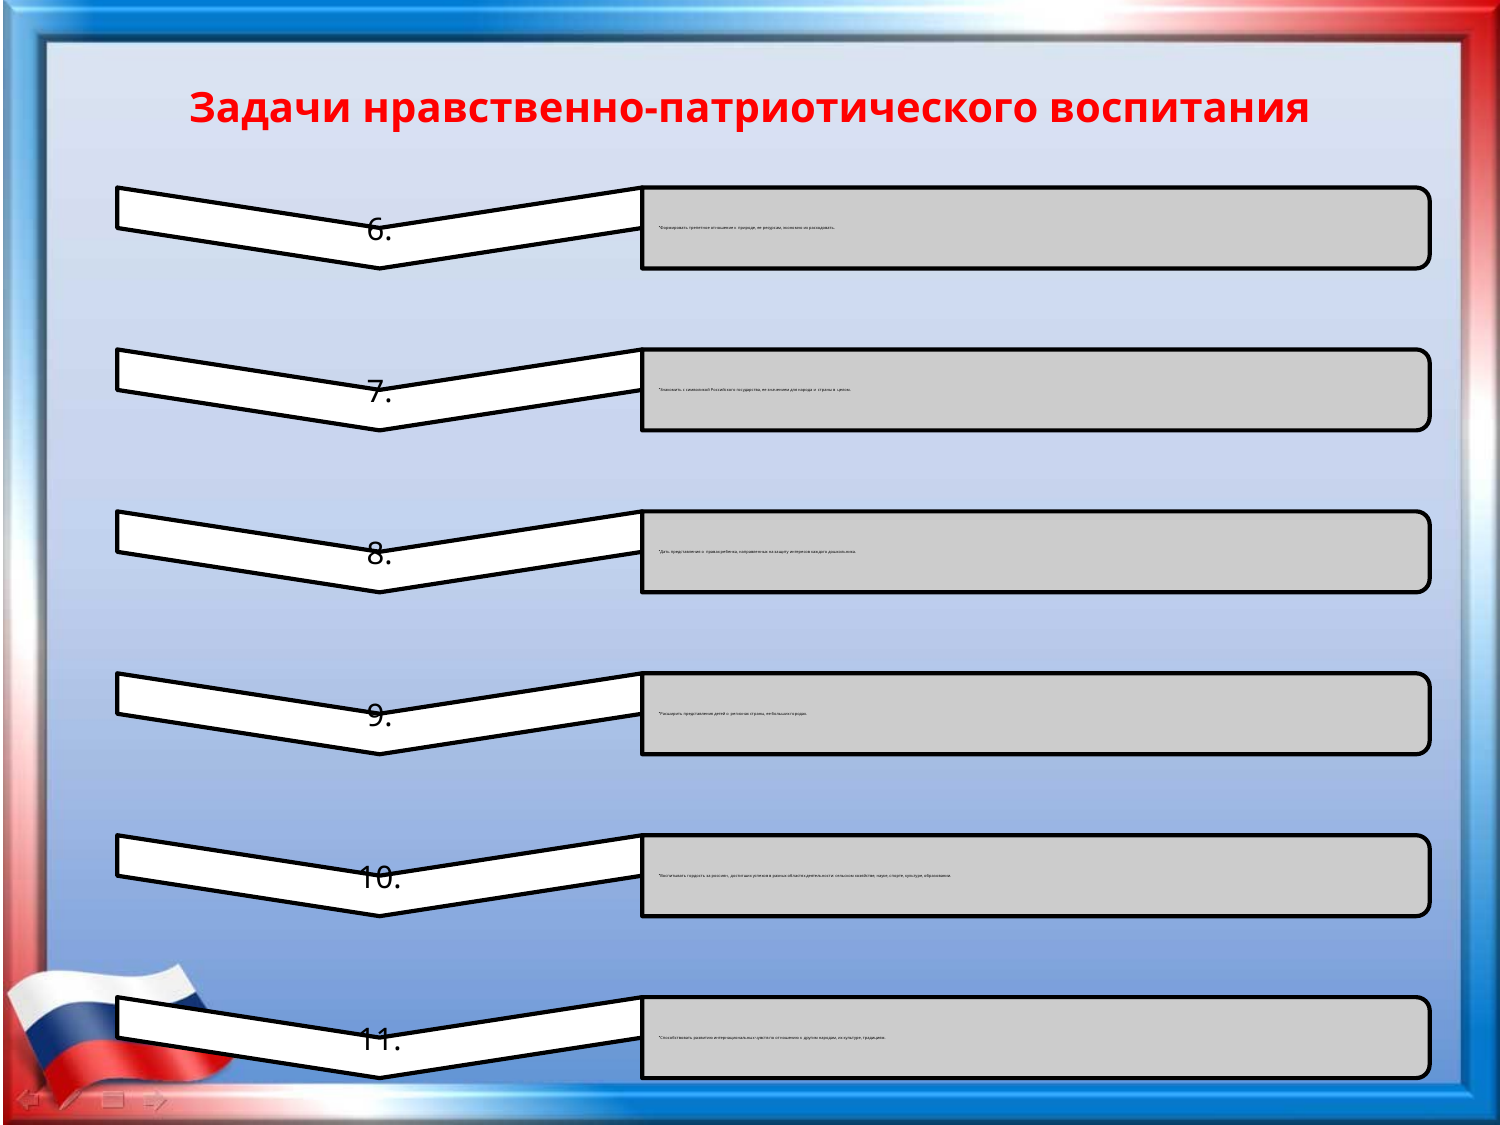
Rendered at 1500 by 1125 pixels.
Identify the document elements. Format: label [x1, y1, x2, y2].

picture [3, 0, 1500, 1125]
text_box [116, 187, 1430, 1079]
